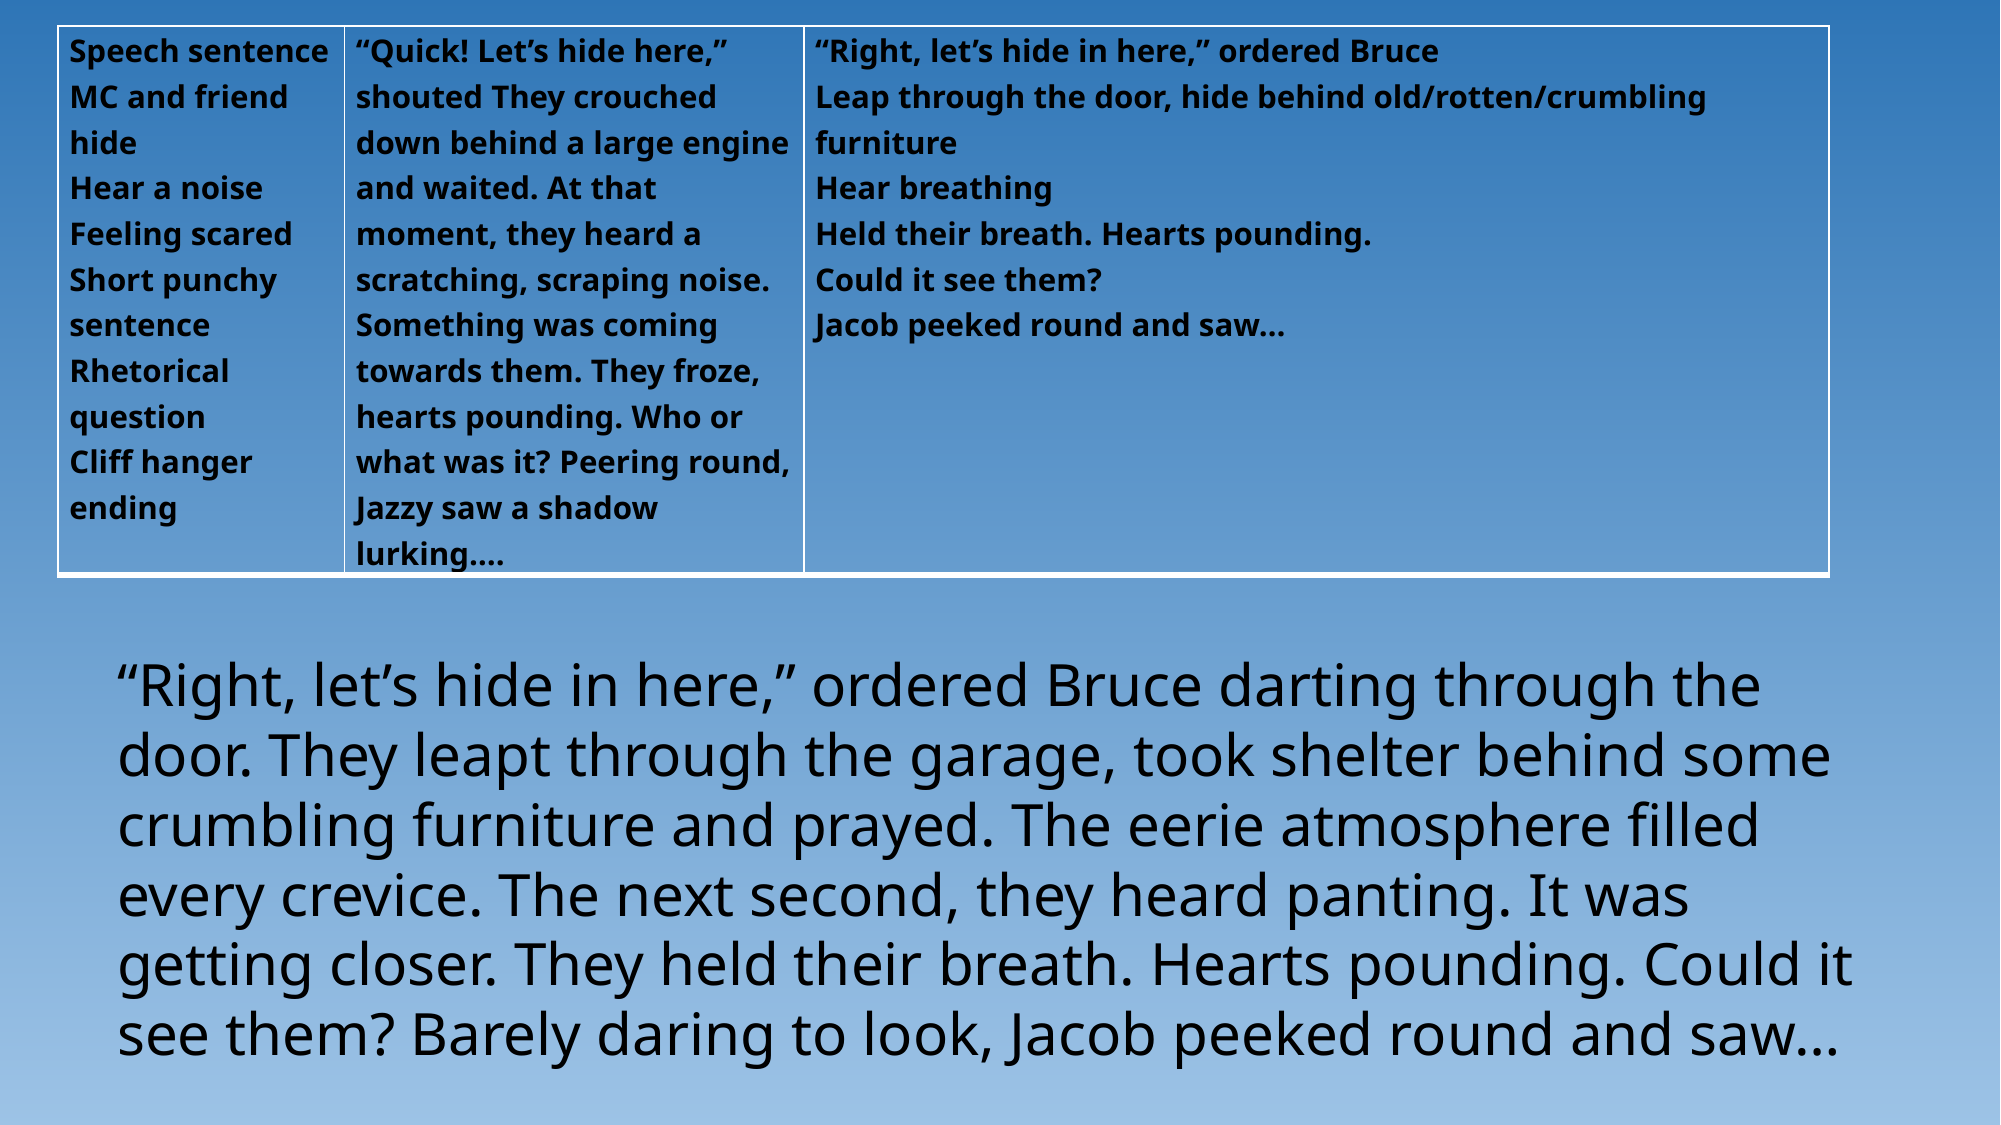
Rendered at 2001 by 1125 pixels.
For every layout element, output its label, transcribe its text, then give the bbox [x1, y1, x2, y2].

table_header “Quick! Let’s hide here,” shouted They crouched down behind a large engine and waited. At that moment, they heard a scratching, scraping noise. Something was coming towards them. They froze, hearts pounding. Who or what was it? Peering round, Jazzy saw a shadow lurking…. [345, 27, 803, 572]
table_header “Right, let’s hide in here,” ordered Bruce Leap through the door, hide behind old/rotten/crumbling furniture Hear breathing Held their breath. Hearts pounding. Could it see them? Jacob peeked round and saw… [805, 27, 1828, 572]
table_header Speech sentence MC and friend hide Hear a noise Feeling scared Short punchy sentence Rhetorical question Cliff hanger ending [59, 27, 344, 572]
text_box “Right, let’s hide in here,” ordered Bruce darting through the door. They leapt through the garage, took shelter behind some crumbling furniture and prayed. The eerie atmosphere filled every crevice. The next second, they heard panting. It was getting closer. They held their breath. Hearts pounding. Could it see them? Barely daring to look, Jacob peeked round and saw… [102, 640, 1893, 1120]
